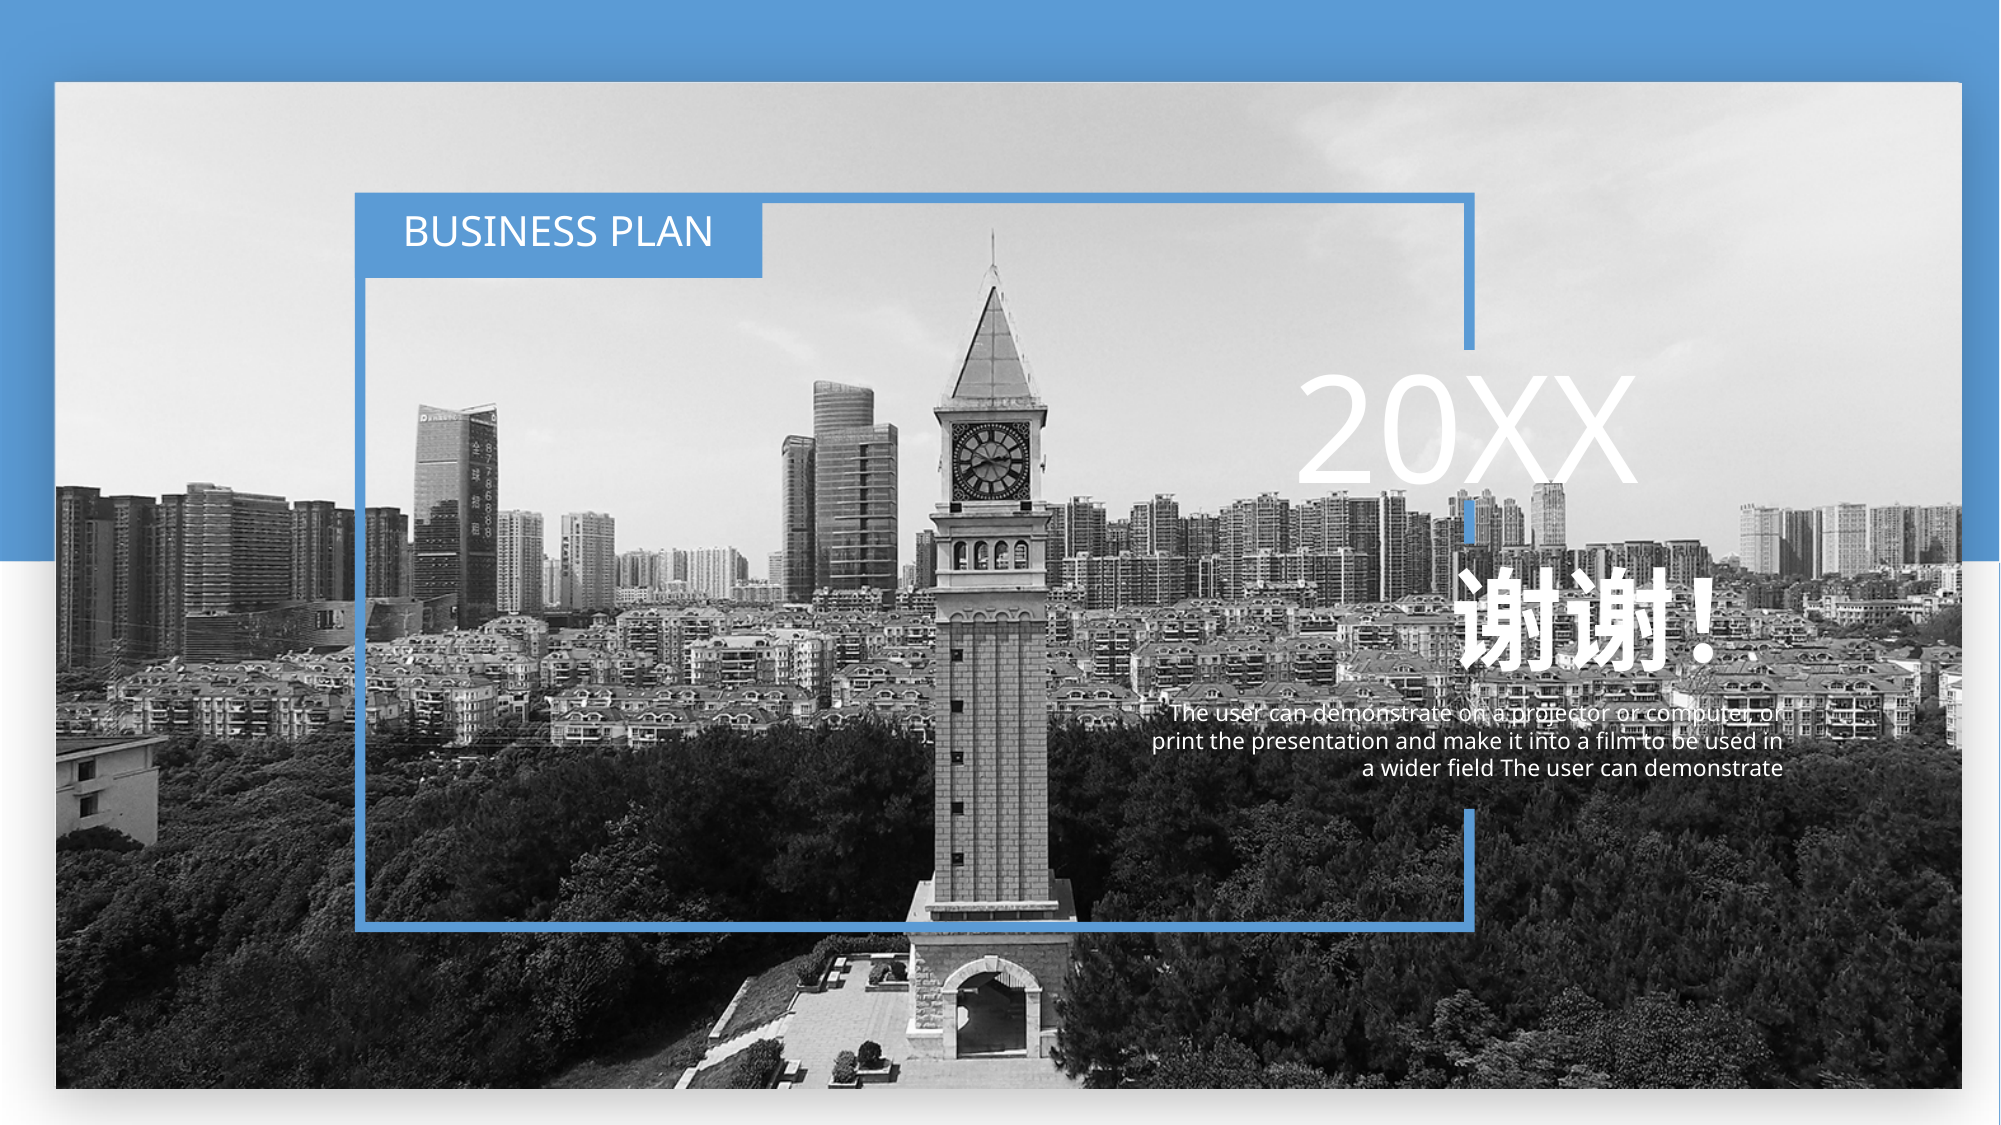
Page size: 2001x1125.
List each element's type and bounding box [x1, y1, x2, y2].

text_box [354, 192, 1475, 933]
text_box [0, 0, 2000, 1125]
picture [2, 2, 2000, 1125]
